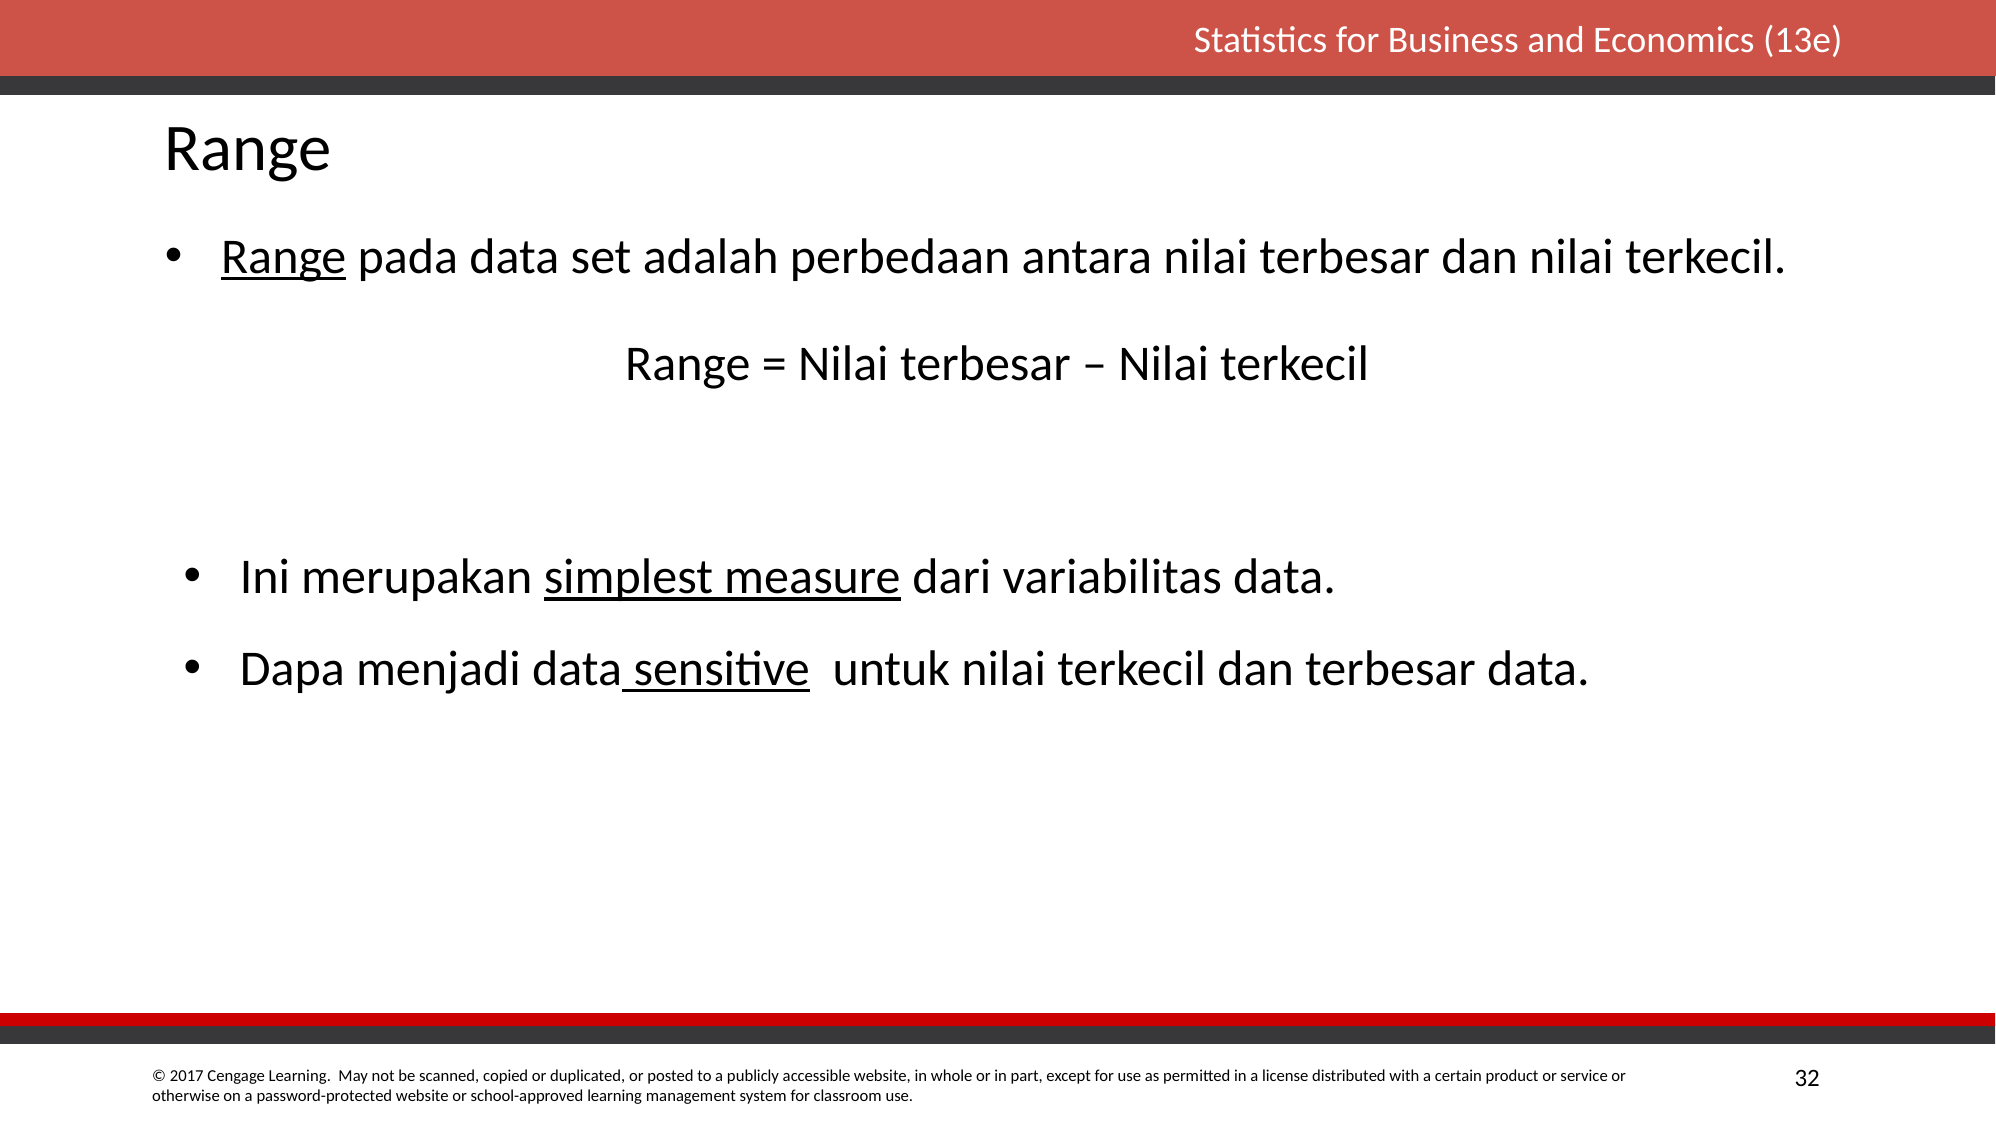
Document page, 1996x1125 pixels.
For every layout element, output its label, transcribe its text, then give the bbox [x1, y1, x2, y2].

picture [0, 76, 1996, 95]
text_box Dapa menjadi data sensitive untuk nilai terkecil dan terbesar data. [168, 600, 1902, 732]
text_box Range = Nilai terbesar – Nilai terkecil [610, 323, 1385, 398]
text_box 32 [1779, 1054, 1836, 1099]
picture [0, 1027, 1996, 1044]
title Range [149, 93, 1846, 205]
text_box Ini merupakan simplest measure dari variabilitas data. [168, 525, 1902, 600]
text_box Range pada data set adalah perbedaan antara nilai terbesar dan nilai terkecil. [150, 177, 1884, 331]
